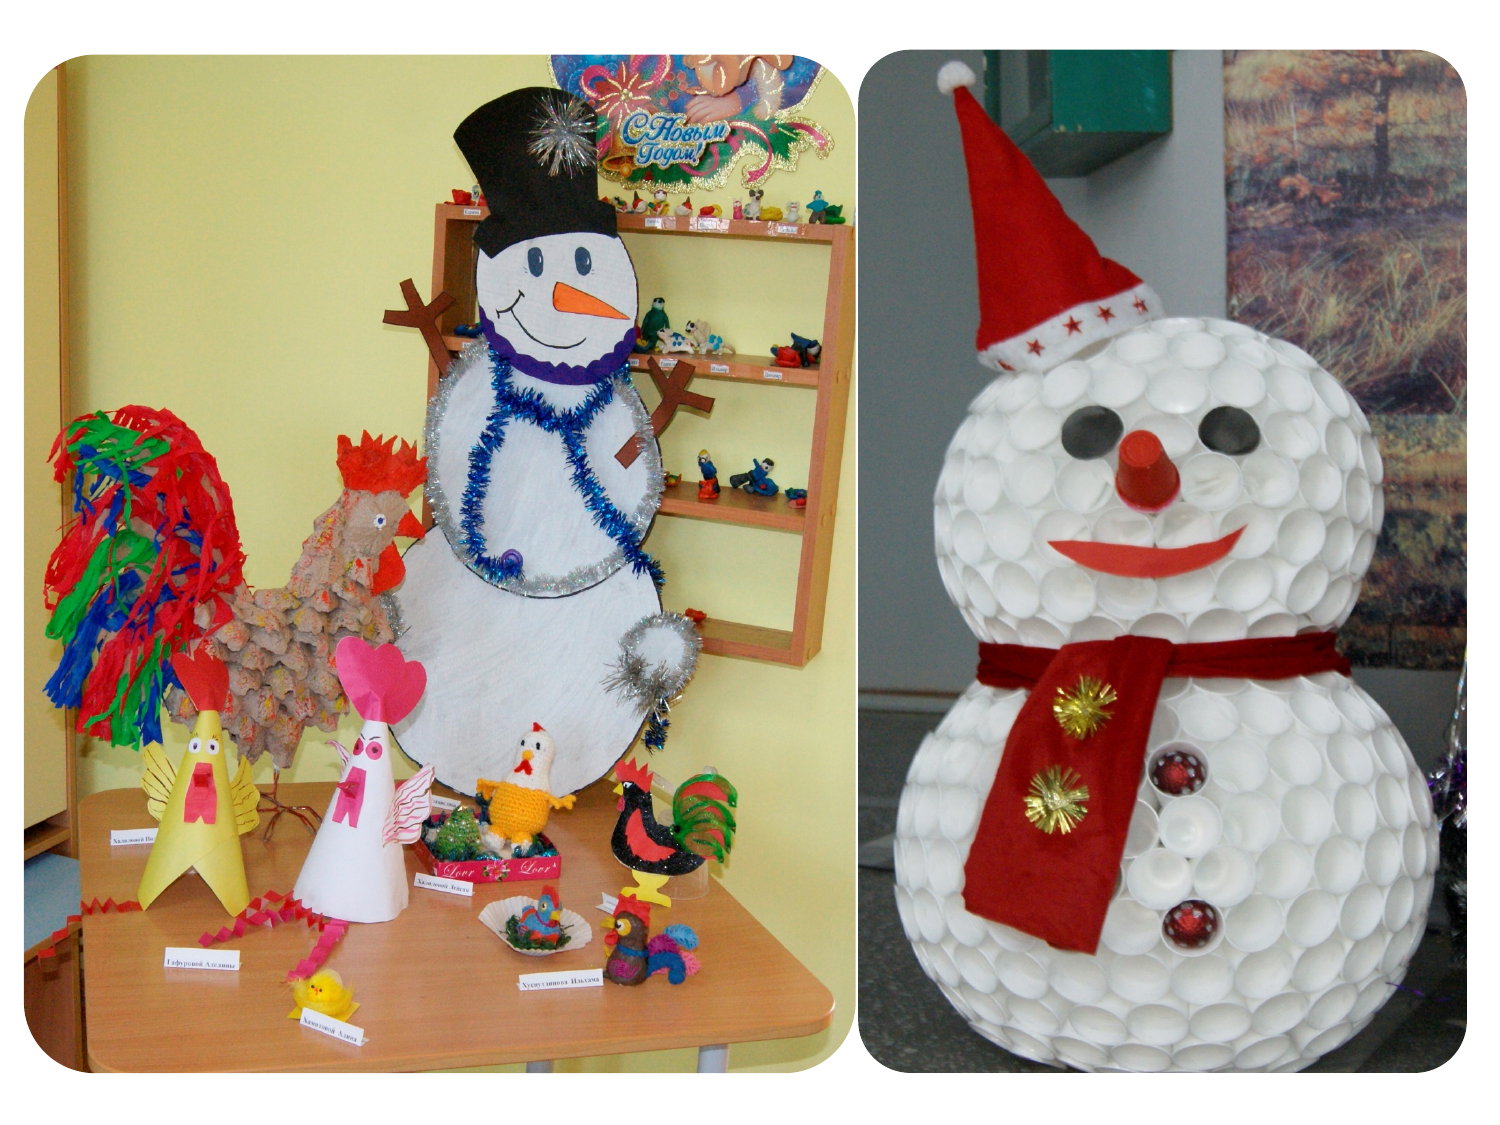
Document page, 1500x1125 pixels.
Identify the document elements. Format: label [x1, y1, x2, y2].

picture [857, 49, 1468, 1074]
picture [23, 54, 856, 1074]
